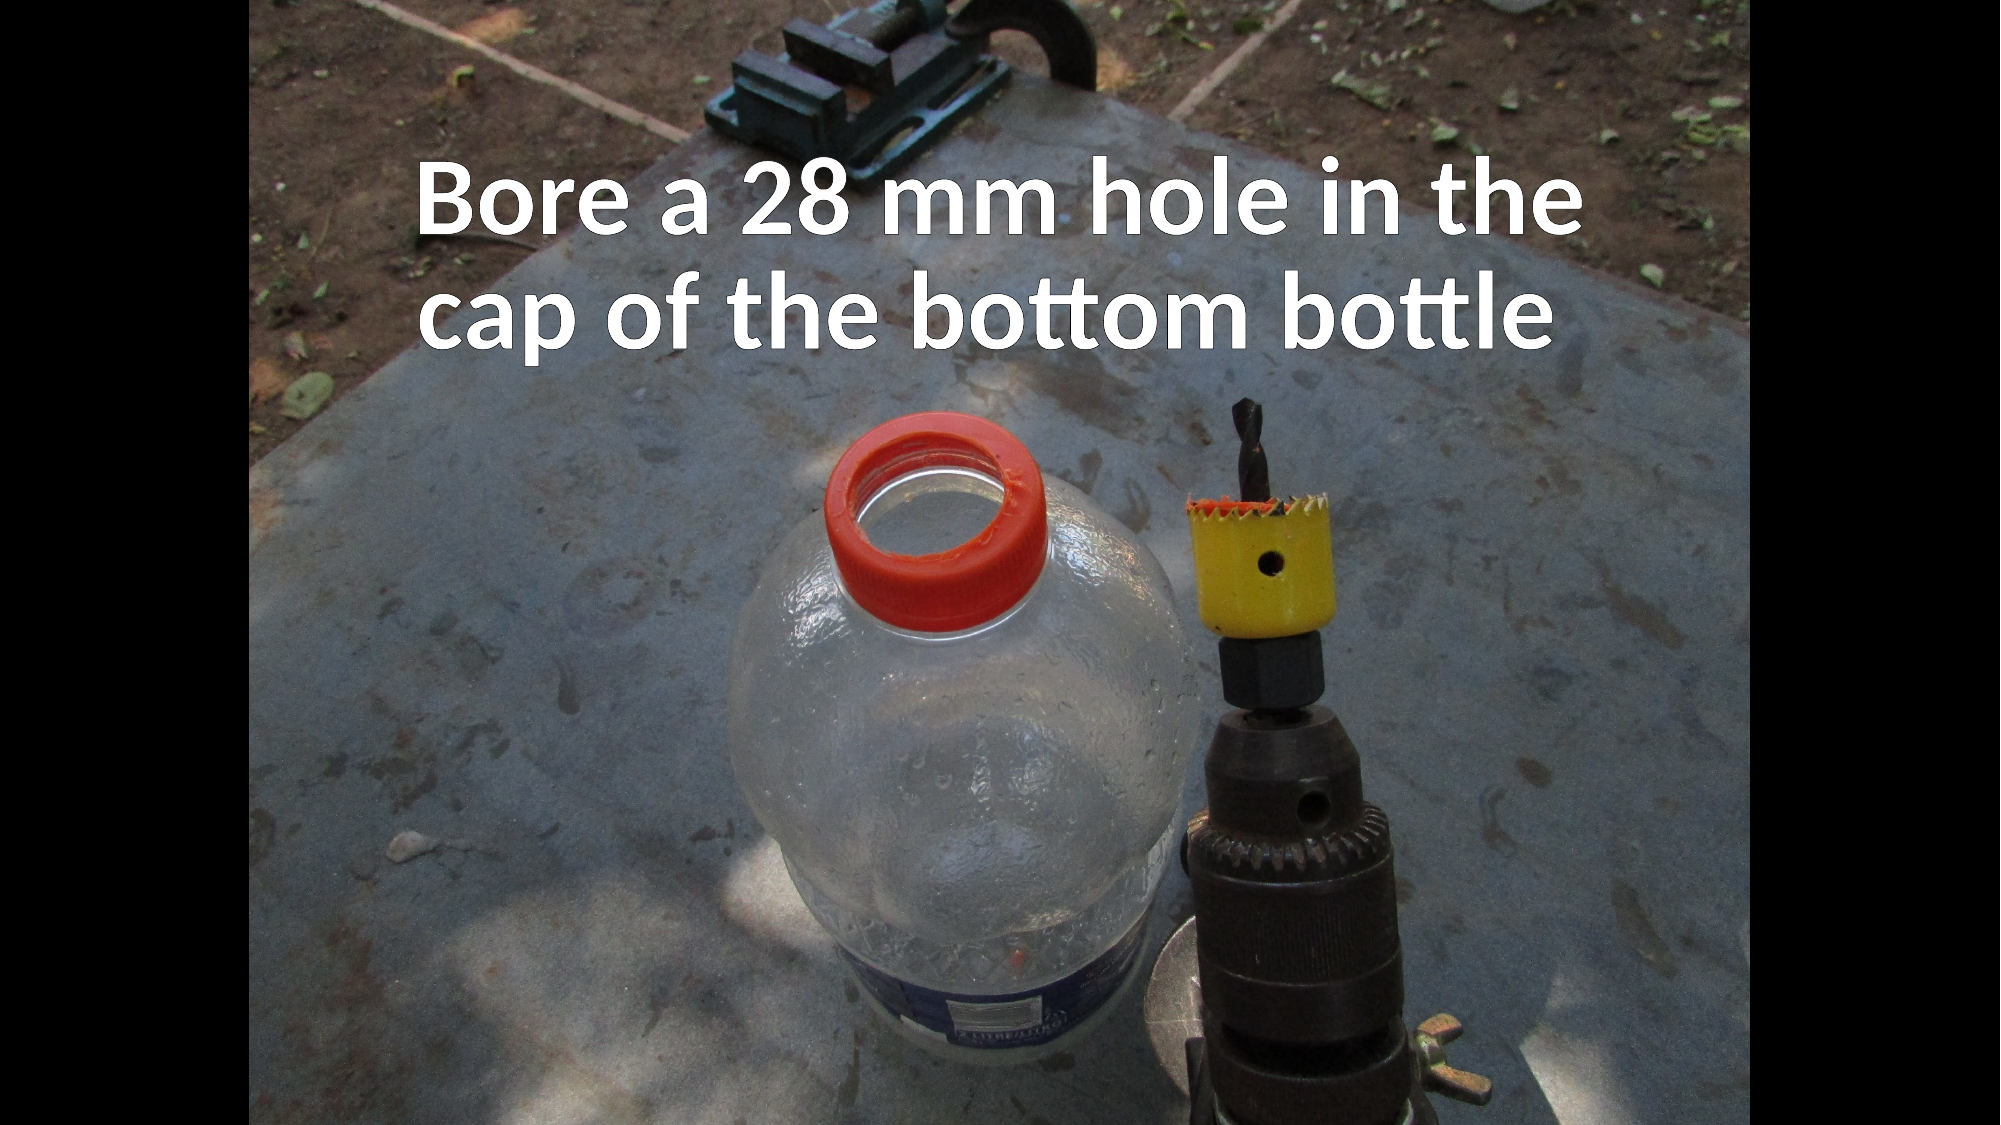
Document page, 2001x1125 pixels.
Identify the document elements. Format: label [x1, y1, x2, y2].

picture [249, 0, 1750, 1125]
